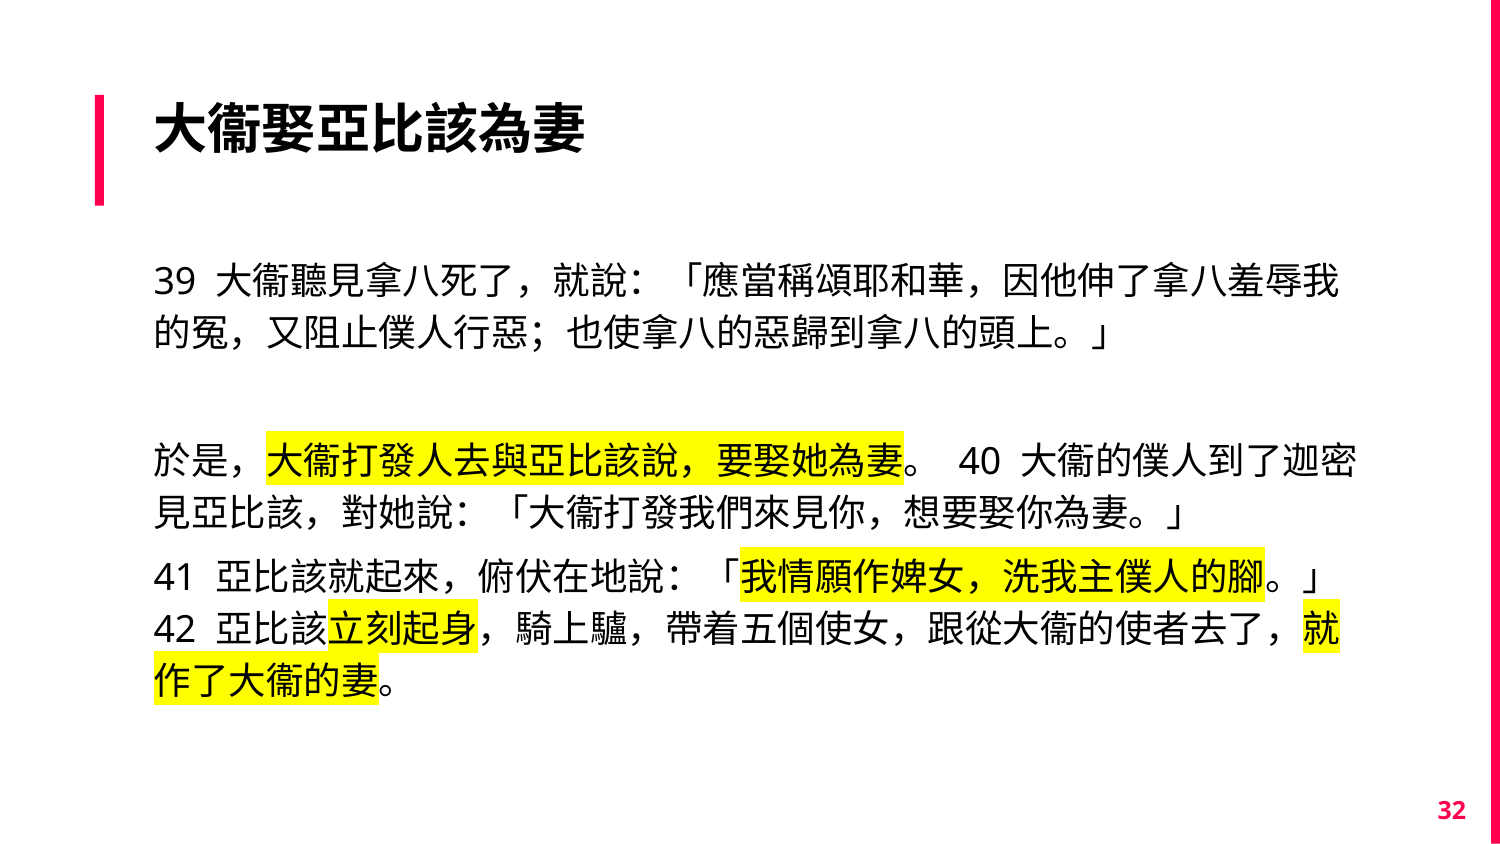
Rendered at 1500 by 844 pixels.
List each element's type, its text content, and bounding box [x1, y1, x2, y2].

title 大衞娶亞比該為妻 [138, 69, 1392, 210]
list 39 大衞聽見拿八死了，就說：「應當稱頌耶和華，因他伸了拿八羞辱我的冤，又阻止僕人行惡；也使拿八的惡歸到拿八的頭上。」 於是，大衞打發人去與亞比該說，要娶她為妻。 40 大衞的僕人到了迦密見亞比該，對她說：「大衞打發我們來見你，想要娶你為妻。」 41 亞比該就起來，俯伏在地說：「我情願作婢女，洗我主僕人的腳。」 42 亞比該立刻起身，騎上驢，帶着五個使女，跟從大衞的使者去了，就作了大衞的妻。 [138, 235, 1392, 752]
slide_number 32 [1391, 779, 1482, 844]
